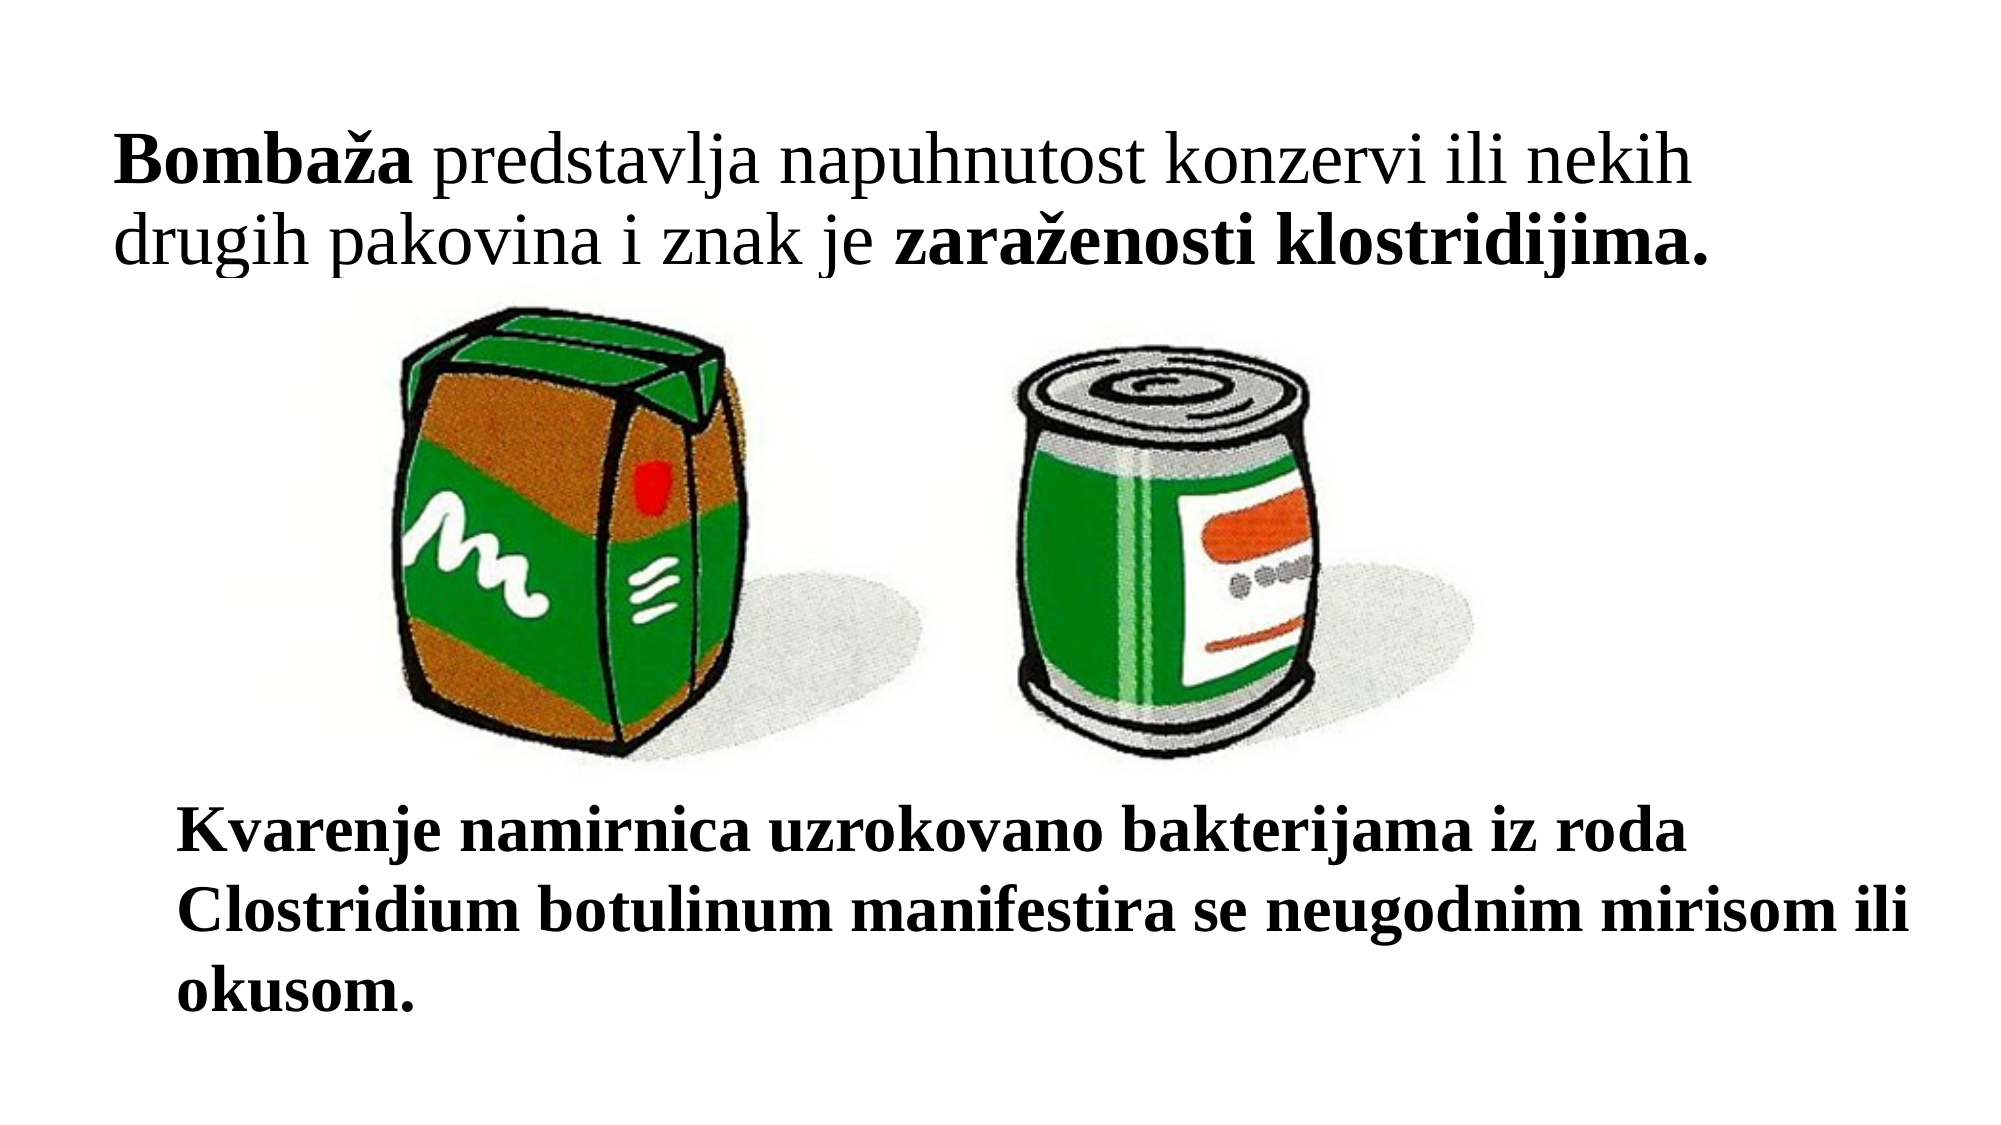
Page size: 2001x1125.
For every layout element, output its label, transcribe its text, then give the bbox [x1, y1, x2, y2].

picture [218, 278, 1635, 794]
list Bombaža predstavlja napuhnutost konzervi ili nekih drugih pakovina i znak je zaraženosti klostridijima. [98, 110, 1824, 825]
text_box Kvarenje namirnica uzrokovano bakterijama iz roda Clostridium botulinum manifestira se neugodnim mirisom ili okusom. [162, 777, 2000, 1032]
